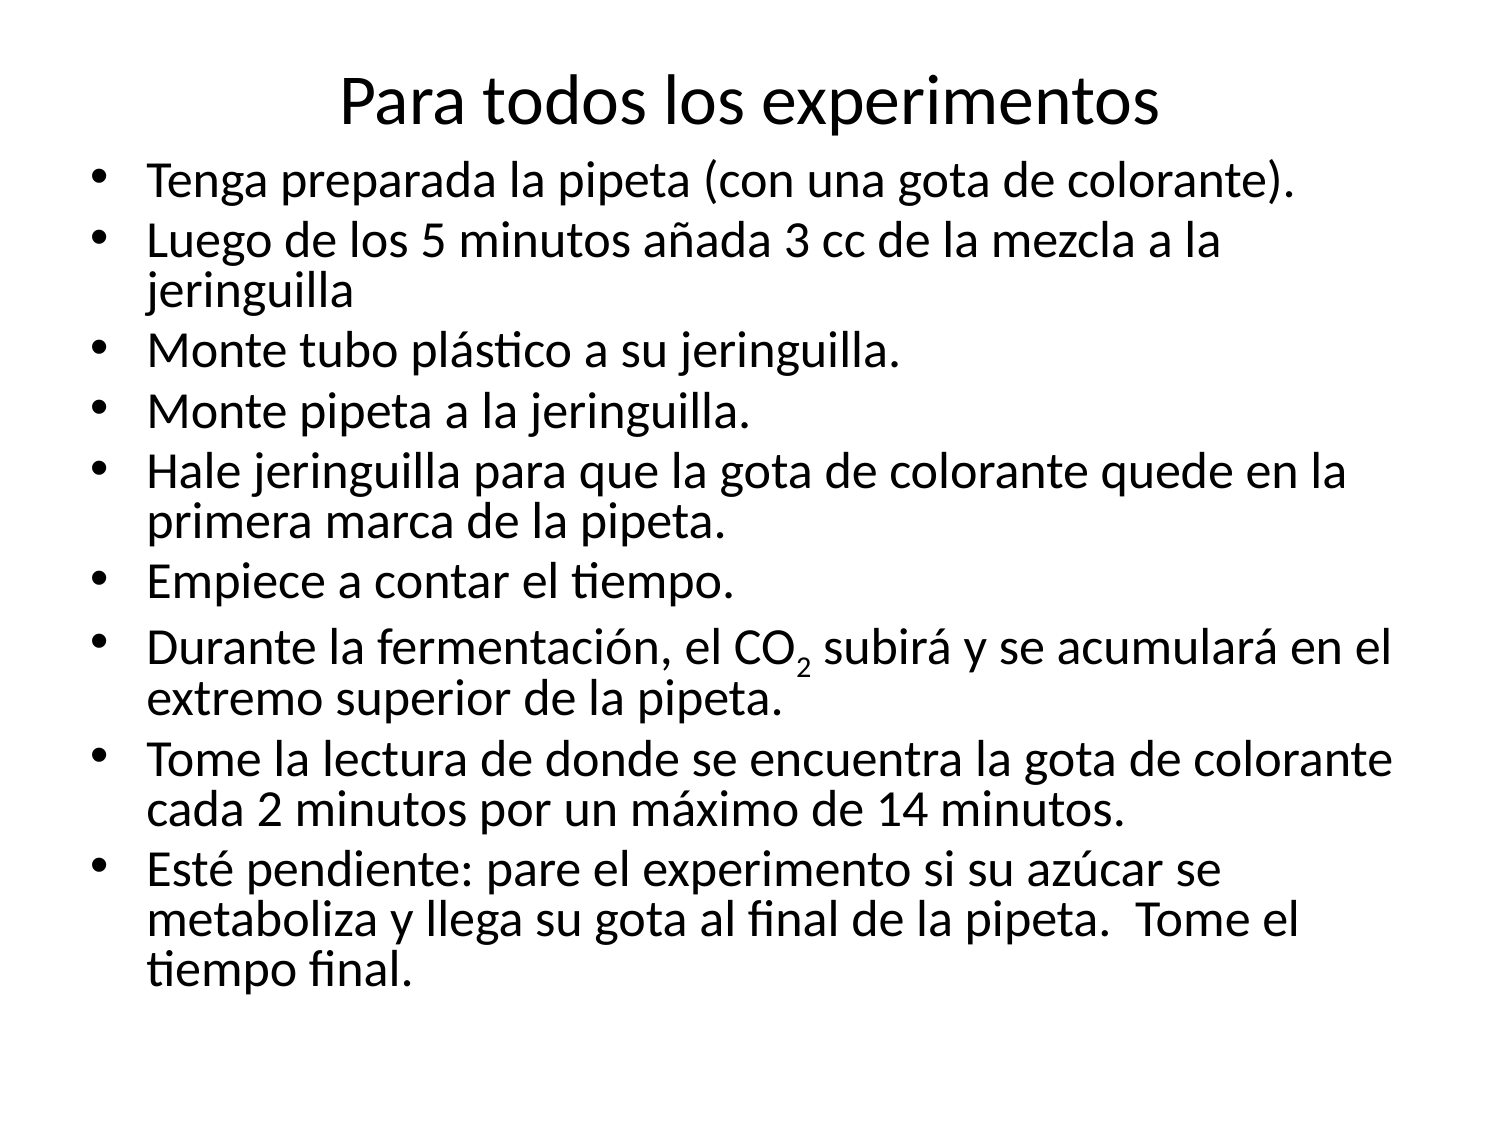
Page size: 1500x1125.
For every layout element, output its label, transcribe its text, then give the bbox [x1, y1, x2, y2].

title Para todos los experimentos [75, 45, 1425, 149]
list Tenga preparada la pipeta (con una gota de colorante). Luego de los 5 minutos añada 3 cc de la mezcla a la jeringuilla Monte tubo plástico a su jeringuilla. Monte pipeta a la jeringuilla. Hale jeringuilla para que la gota de colorante quede en la primera marca de la pipeta. Empiece a contar el tiempo. Durante la fermentación, el CO2 subirá y se acumulará en el extremo superior de la pipeta. Tome la lectura de donde se encuentra la gota de colorante cada 2 minutos por un máximo de 14 minutos. Esté pendiente: pare el experimento si su azúcar se metaboliza y llega su gota al final de la pipeta. Tome el tiempo final. [75, 149, 1425, 1075]
